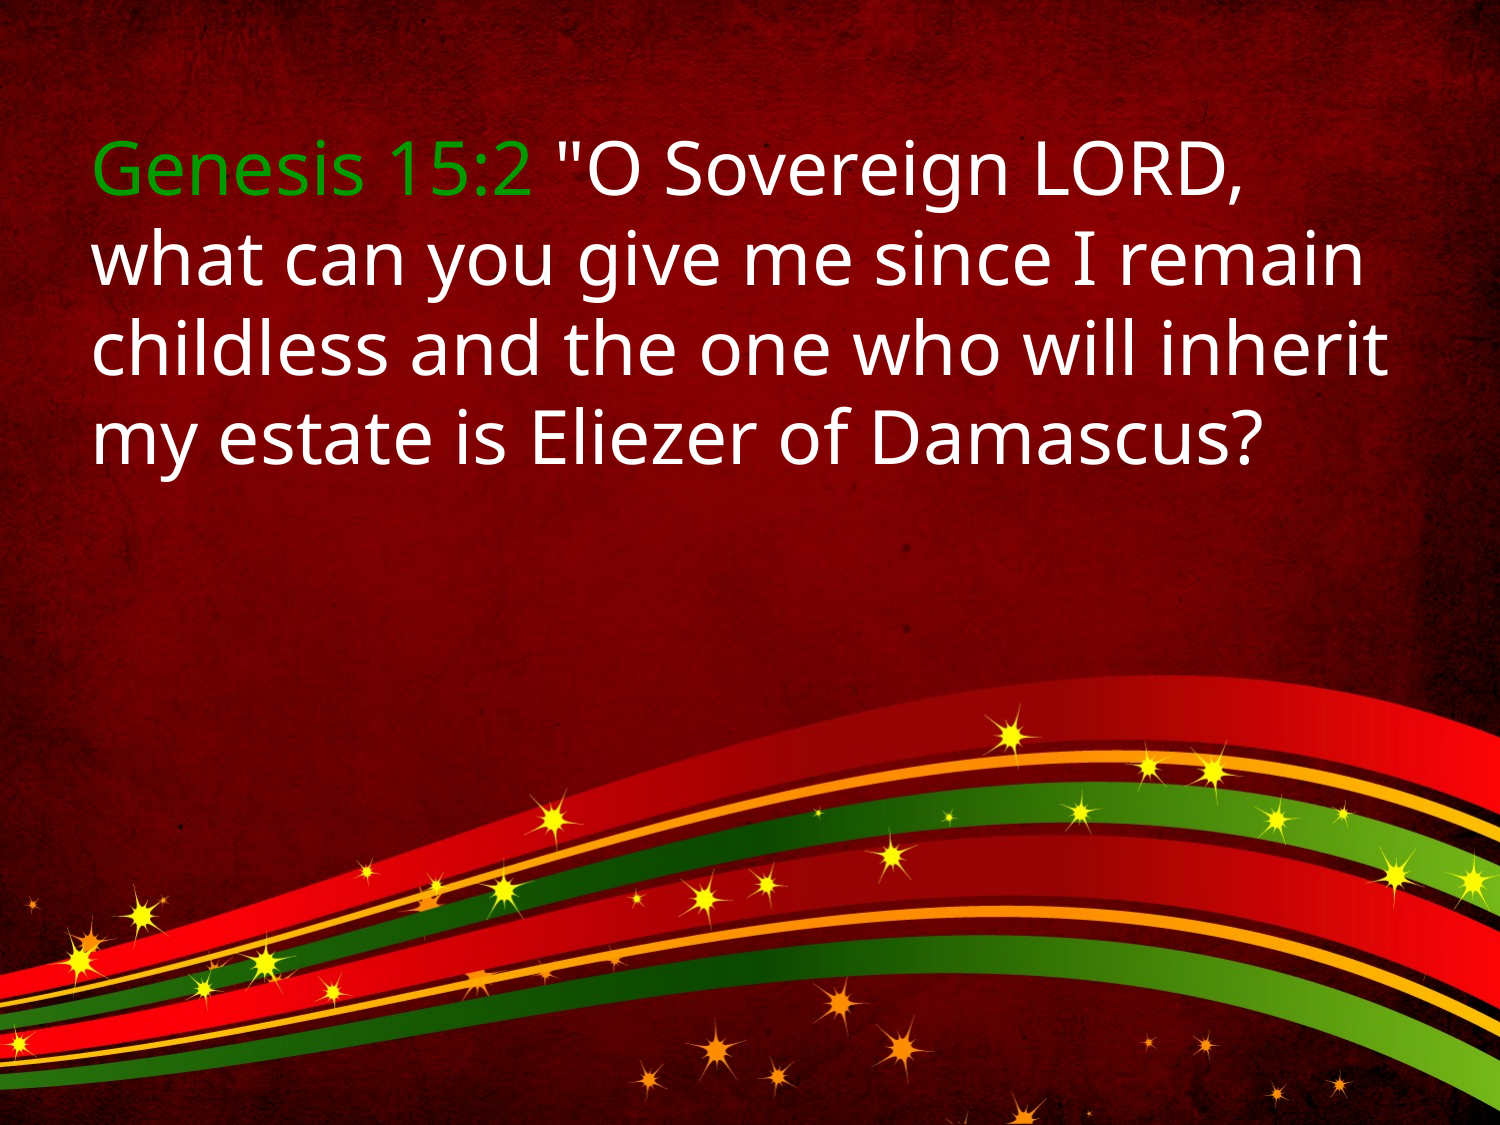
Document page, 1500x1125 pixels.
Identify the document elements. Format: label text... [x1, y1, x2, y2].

picture [0, 0, 1500, 1125]
list Genesis 15:2 "O Sovereign LORD, what can you give me since I remain childless and the one who will inherit my estate is Eliezer of Damascus? [75, 112, 1425, 855]
